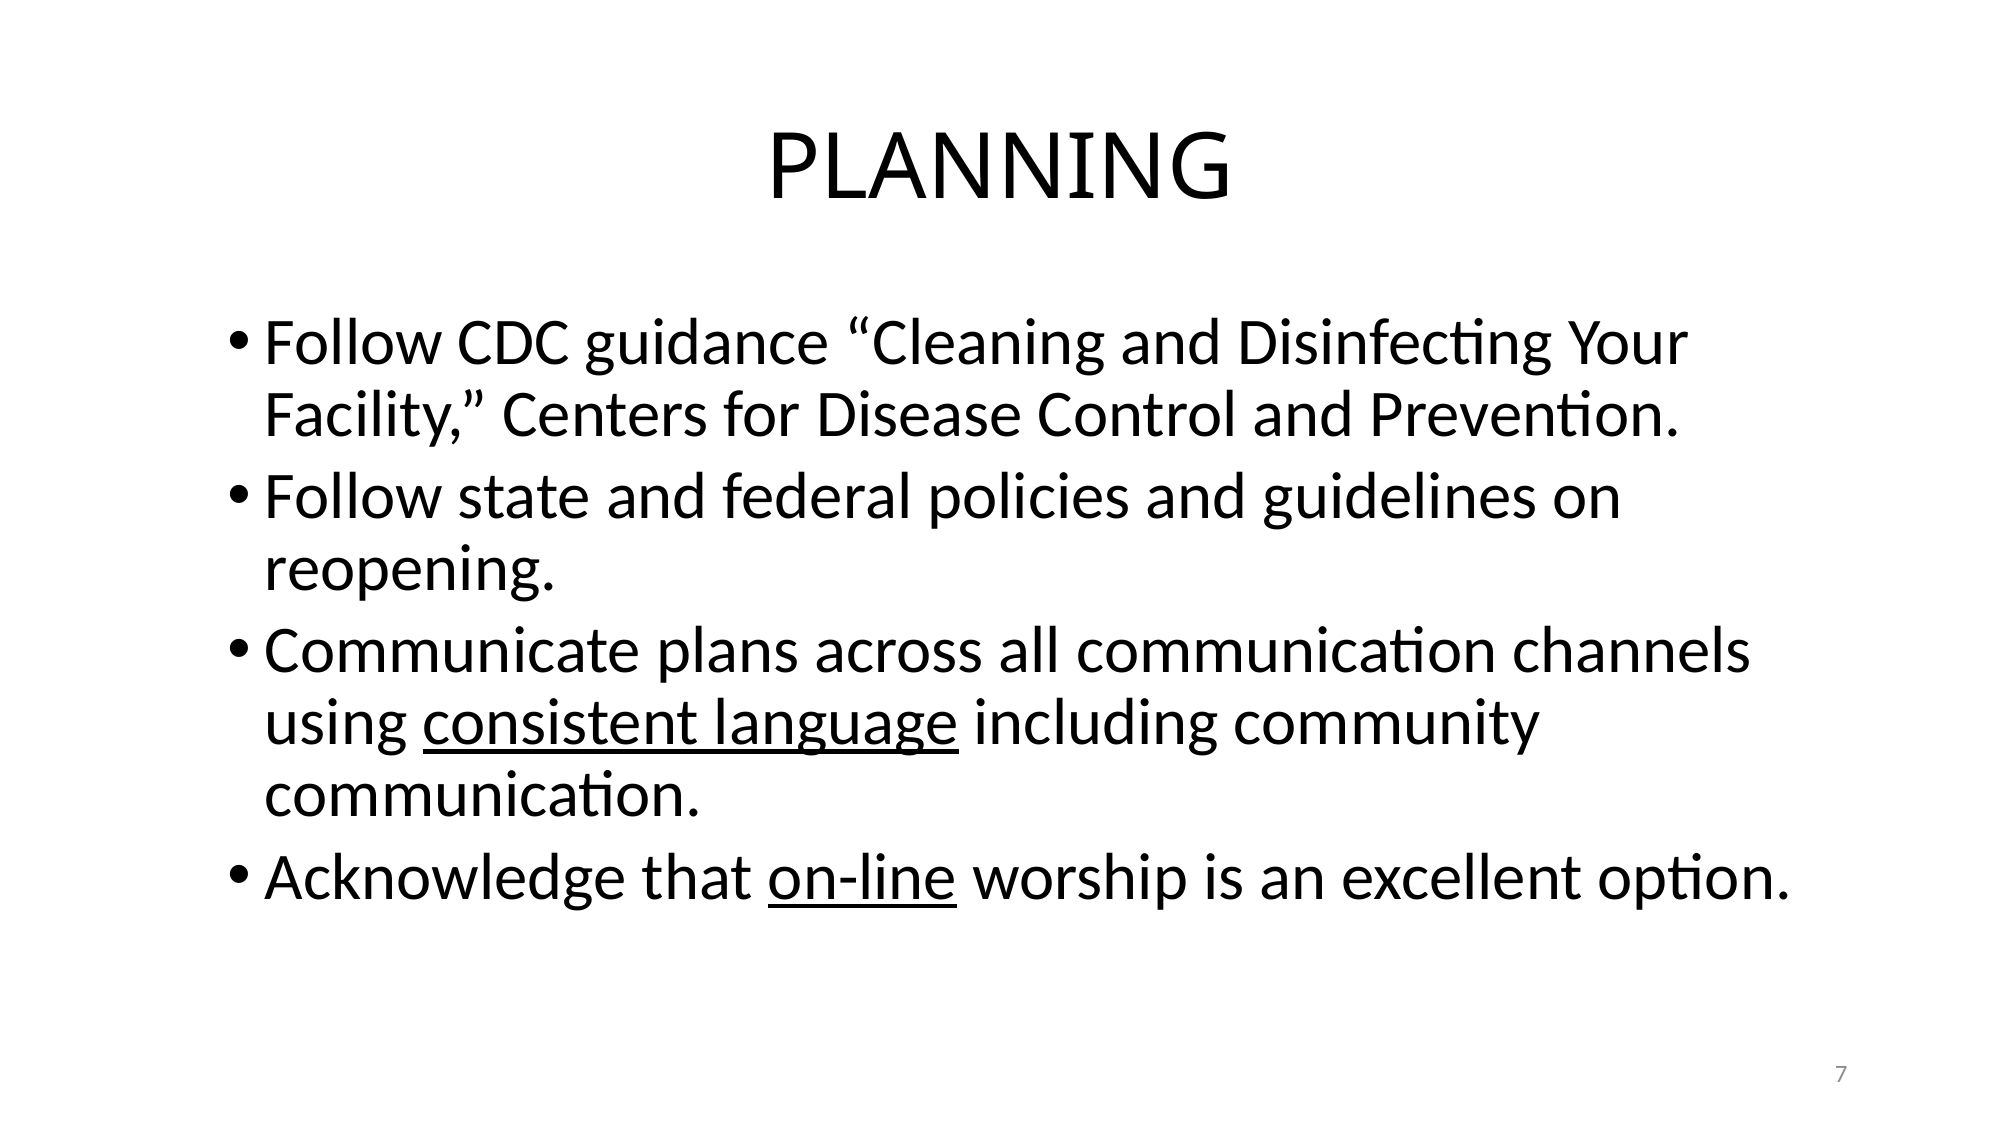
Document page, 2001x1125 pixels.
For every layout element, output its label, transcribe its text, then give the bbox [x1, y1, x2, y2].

list Follow CDC guidance “Cleaning and Disinfecting Your Facility,” Centers for Disease Control and Prevention. Follow state and federal policies and guidelines on reopening. Communicate plans across all communication channels using consistent language including community communication. Acknowledge that on-line worship is an excellent option. [137, 299, 1863, 1014]
title PLANNING [137, 59, 1863, 278]
slide_number 7 [1412, 1042, 1863, 1103]
